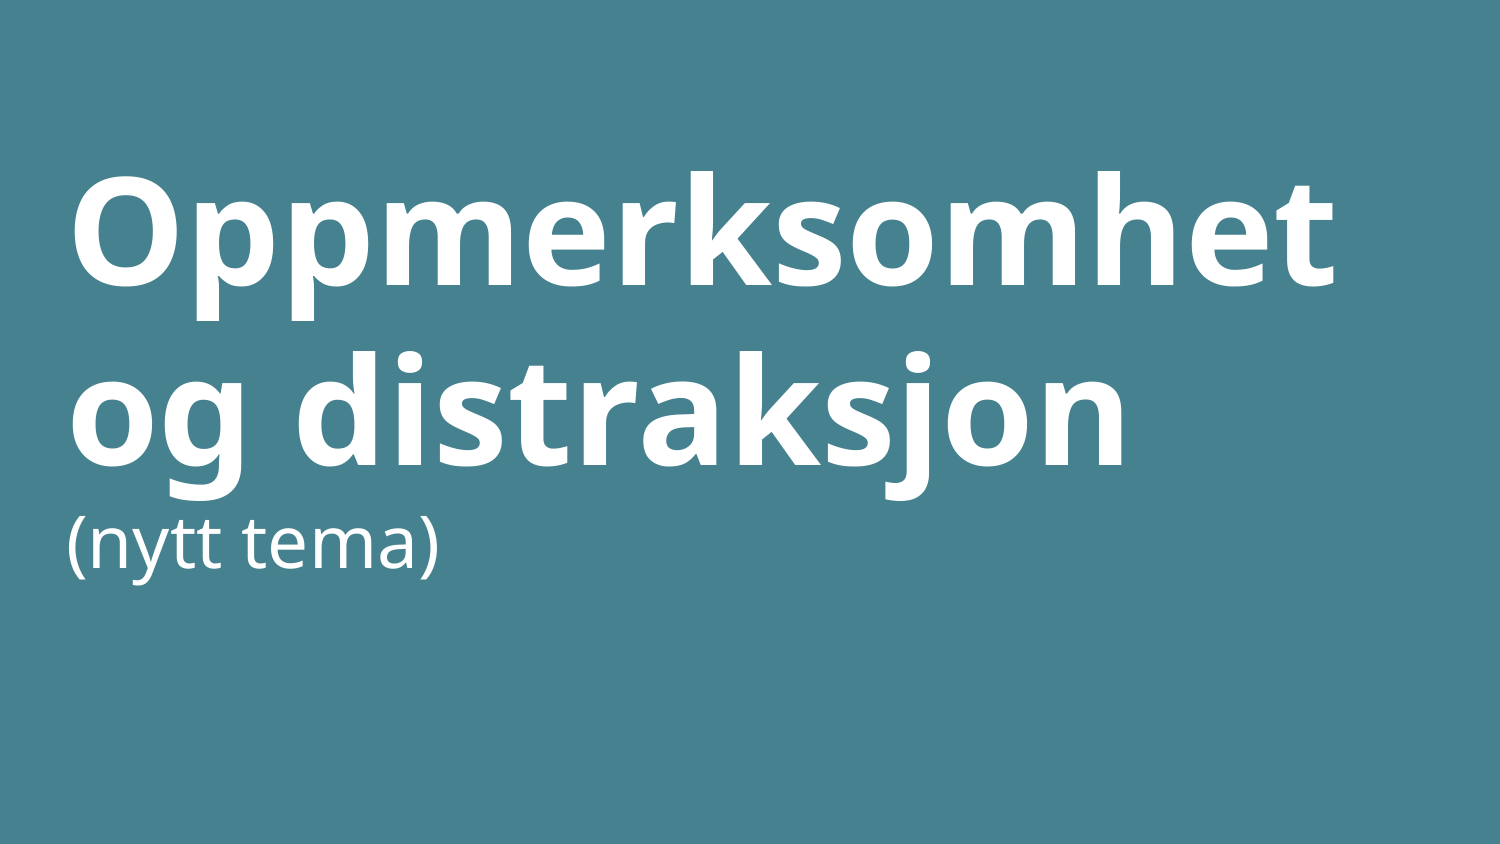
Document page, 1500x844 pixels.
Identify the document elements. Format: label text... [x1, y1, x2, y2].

title Oppmerksomhet og distraksjon (nytt tema) [51, 120, 1449, 724]
